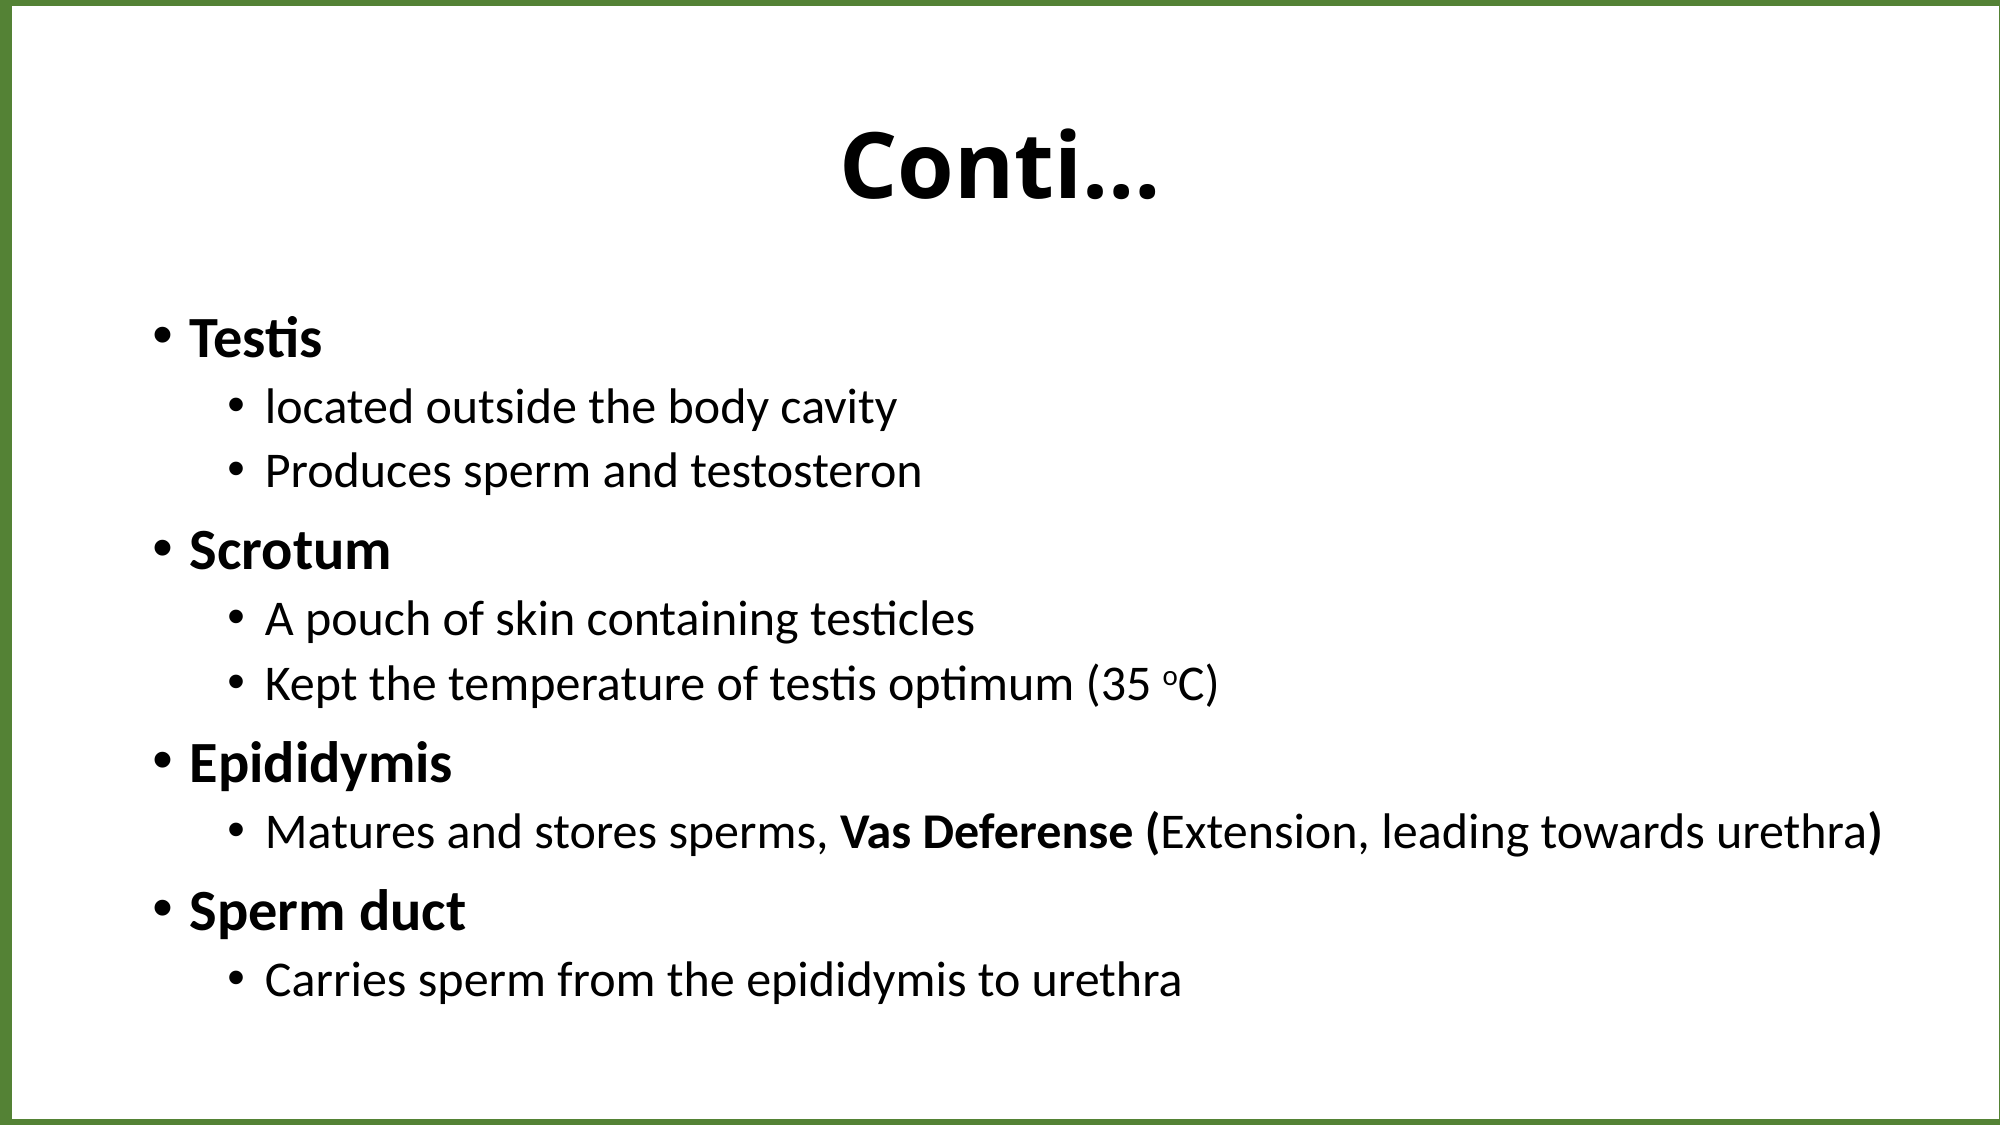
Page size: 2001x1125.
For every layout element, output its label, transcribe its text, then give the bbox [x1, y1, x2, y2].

list Testis located outside the body cavity Produces sperm and testosteron Scrotum A pouch of skin containing testicles Kept the temperature of testis optimum (35 oC) Epididymis Matures and stores sperms, Vas Deferense (Extension, leading towards urethra) Sperm duct Carries sperm from the epididymis to urethra [137, 299, 1927, 1074]
title Conti… [137, 59, 1863, 278]
text_box [5, 0, 2000, 1125]
